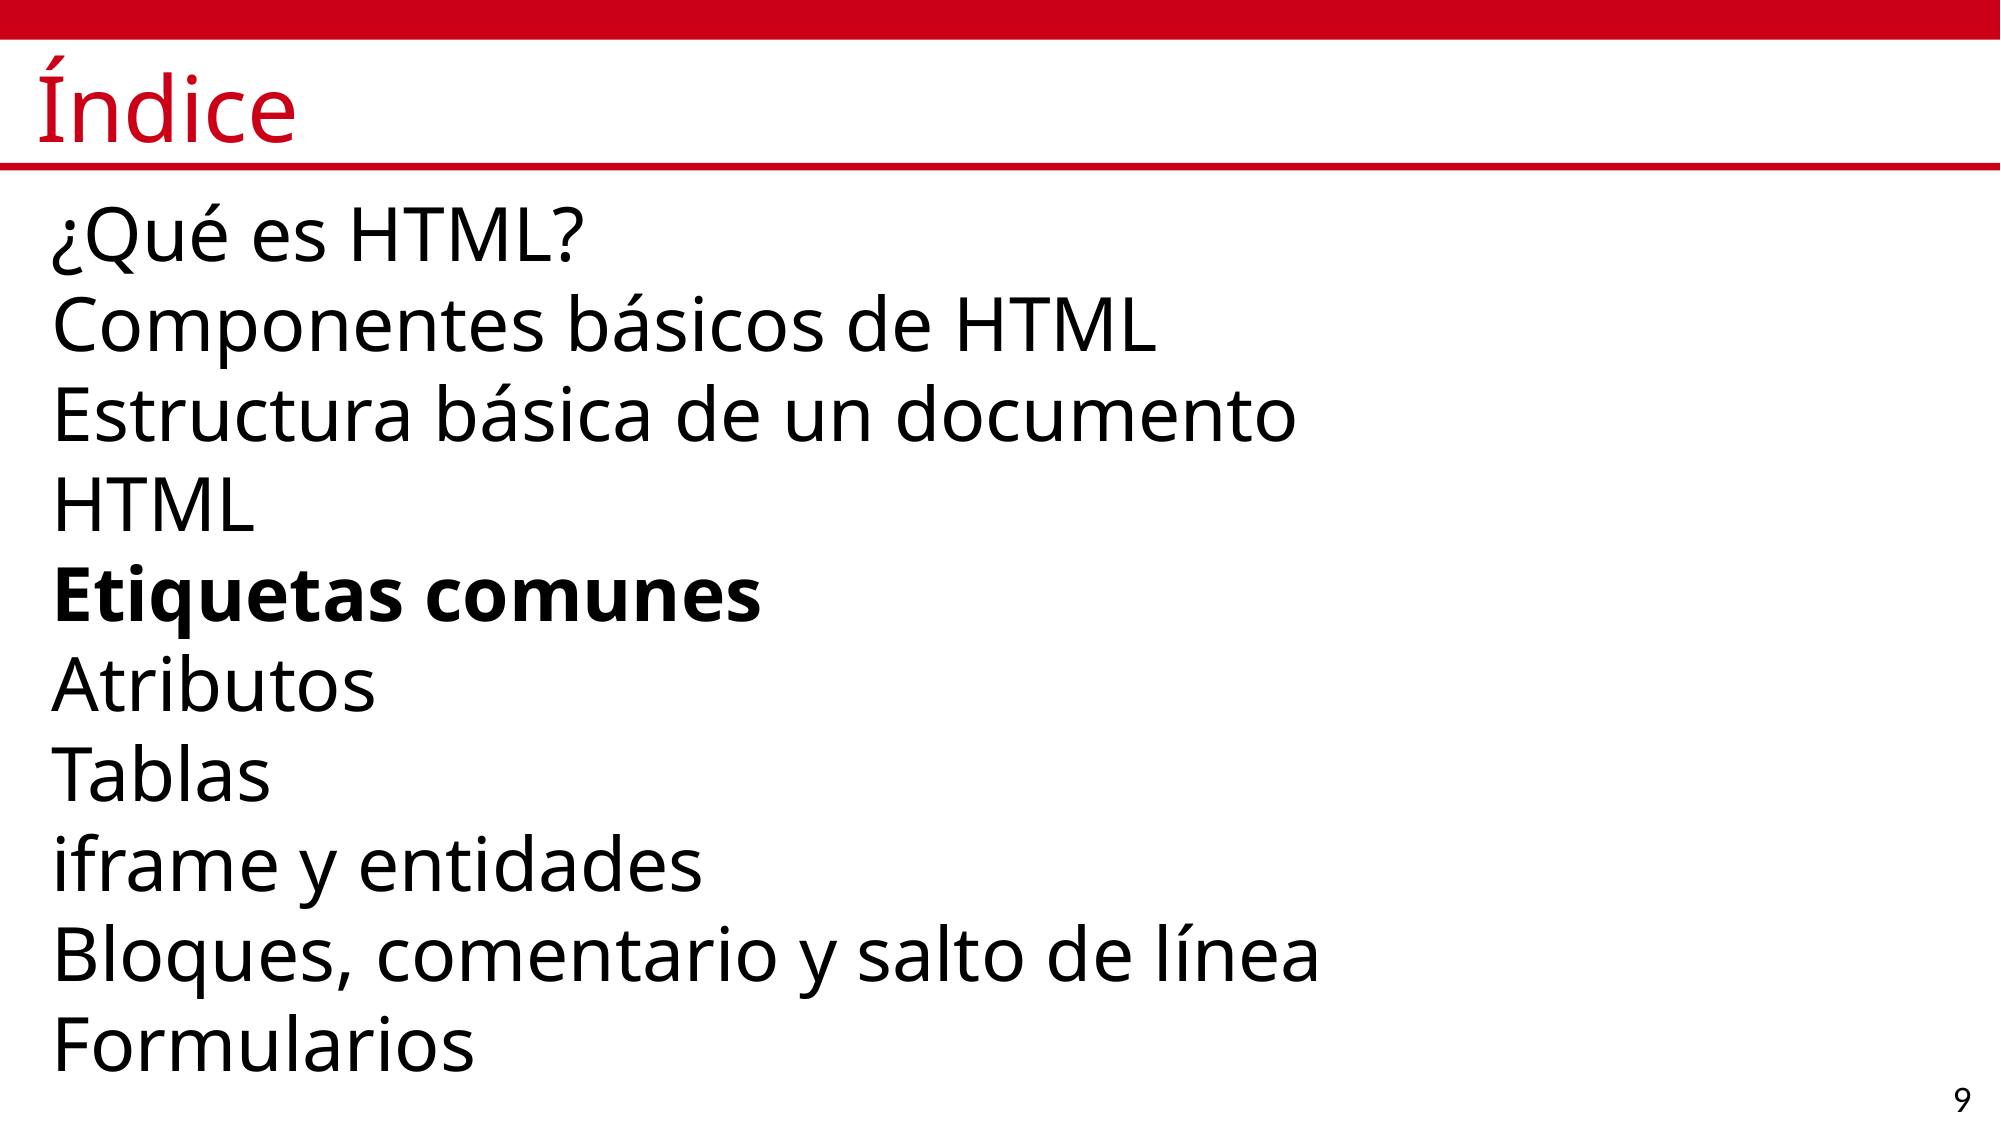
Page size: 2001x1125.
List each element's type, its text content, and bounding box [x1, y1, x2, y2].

subtitle ¿Qué es HTML? Componentes básicos de HTML Estructura básica de un documento HTML Etiquetas comunes Atributos Tablas iframe y entidades Bloques, comentario y salto de línea Formularios [51, 259, 1436, 1013]
title Índice [36, 57, 1964, 168]
slide_number 9 [1937, 1067, 2000, 1125]
